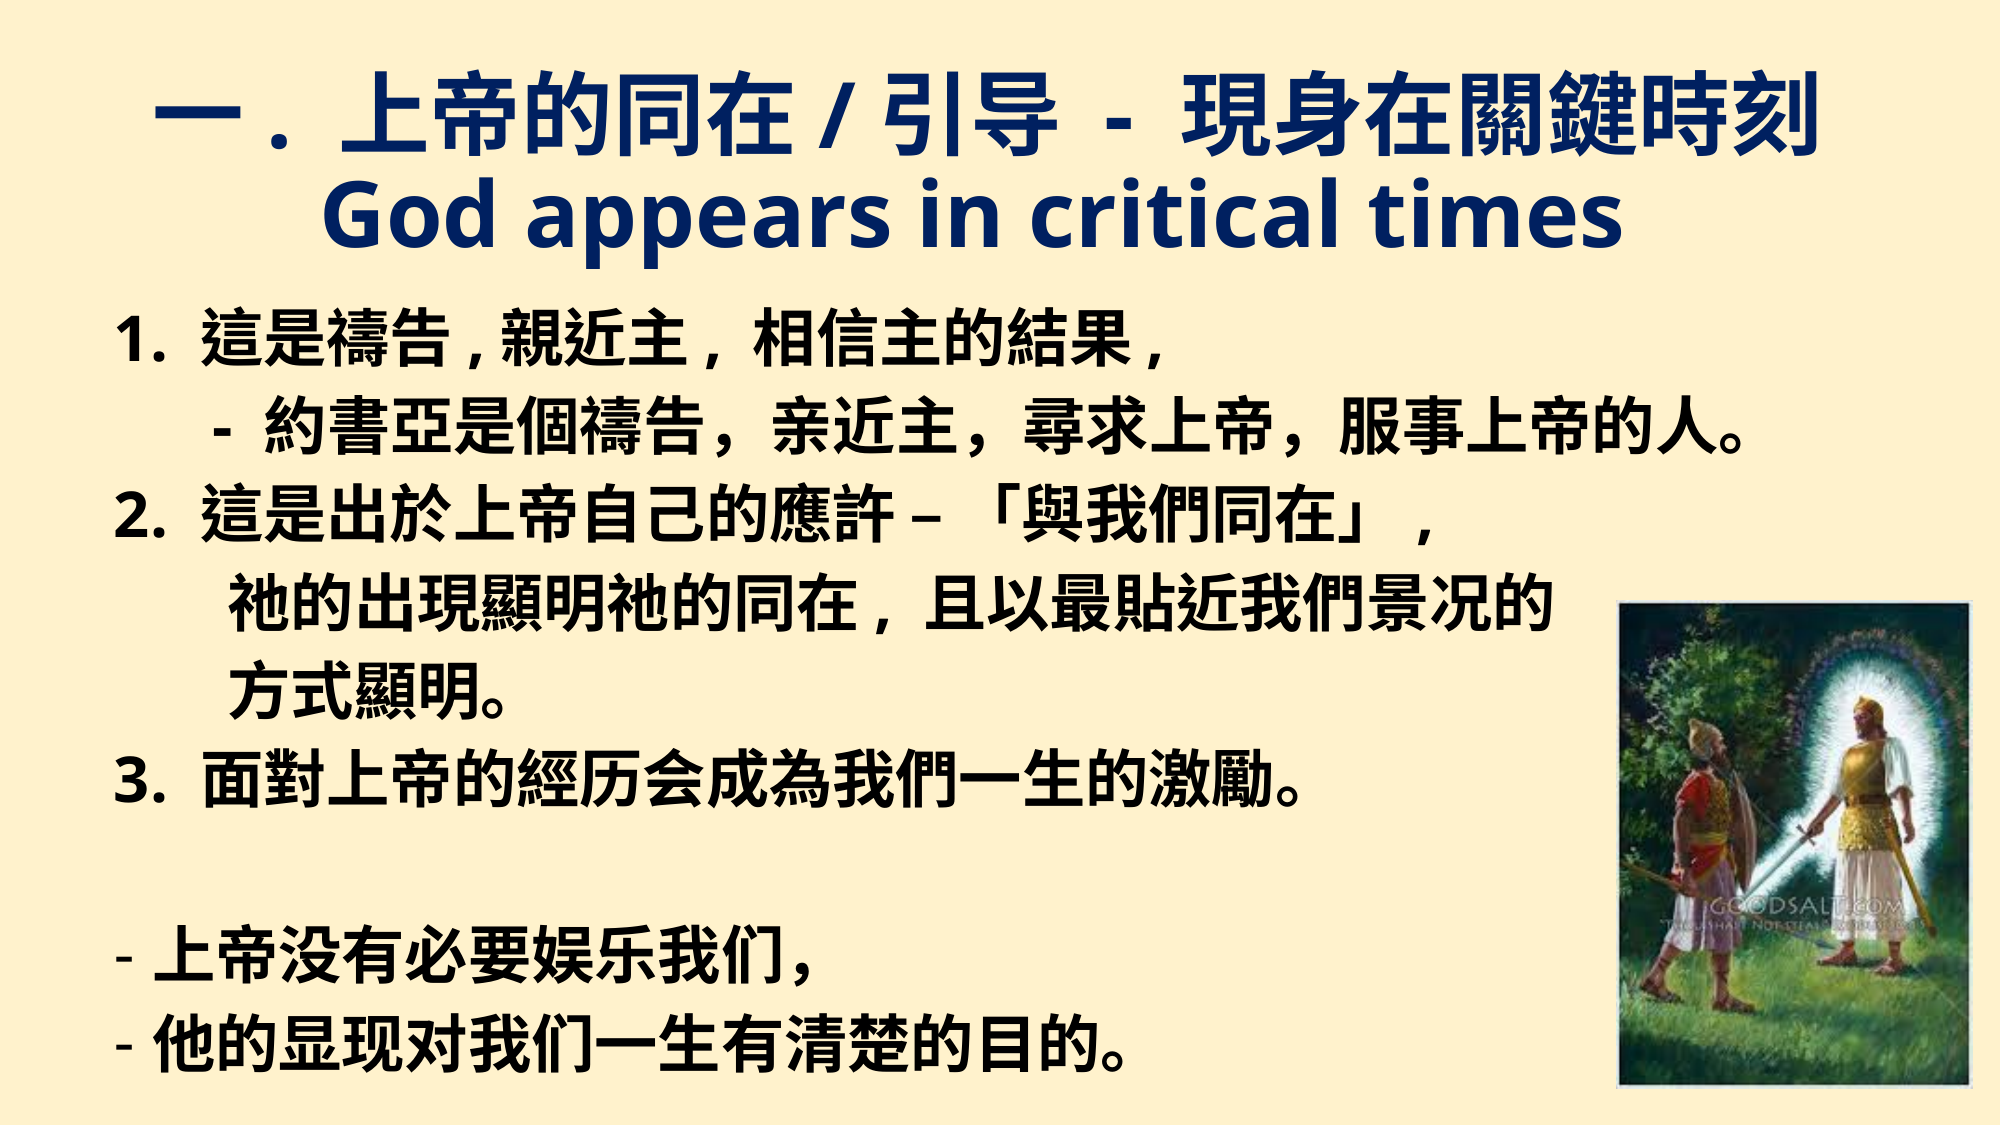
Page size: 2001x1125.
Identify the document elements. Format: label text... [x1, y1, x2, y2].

title 一. 上帝的同在/引导 - 現身在關鍵時刻 God appears in critical times [137, 59, 1863, 278]
list 這是禱告,親近主, 相信主的結果, - 約書亞是個禱告，亲近主，尋求上帝，服事上帝的人。 這是出於上帝自己的應許 – 「與我們同在」, 祂的出現顯明祂的同在, 且以最貼近我們景况的 方式顯明。 面對上帝的經历会成為我們一生的激勵。 上帝没有必要娱乐我们， 他的显现对我们一生有清楚的目的。 [98, 299, 1927, 1089]
picture [1616, 600, 1973, 1089]
